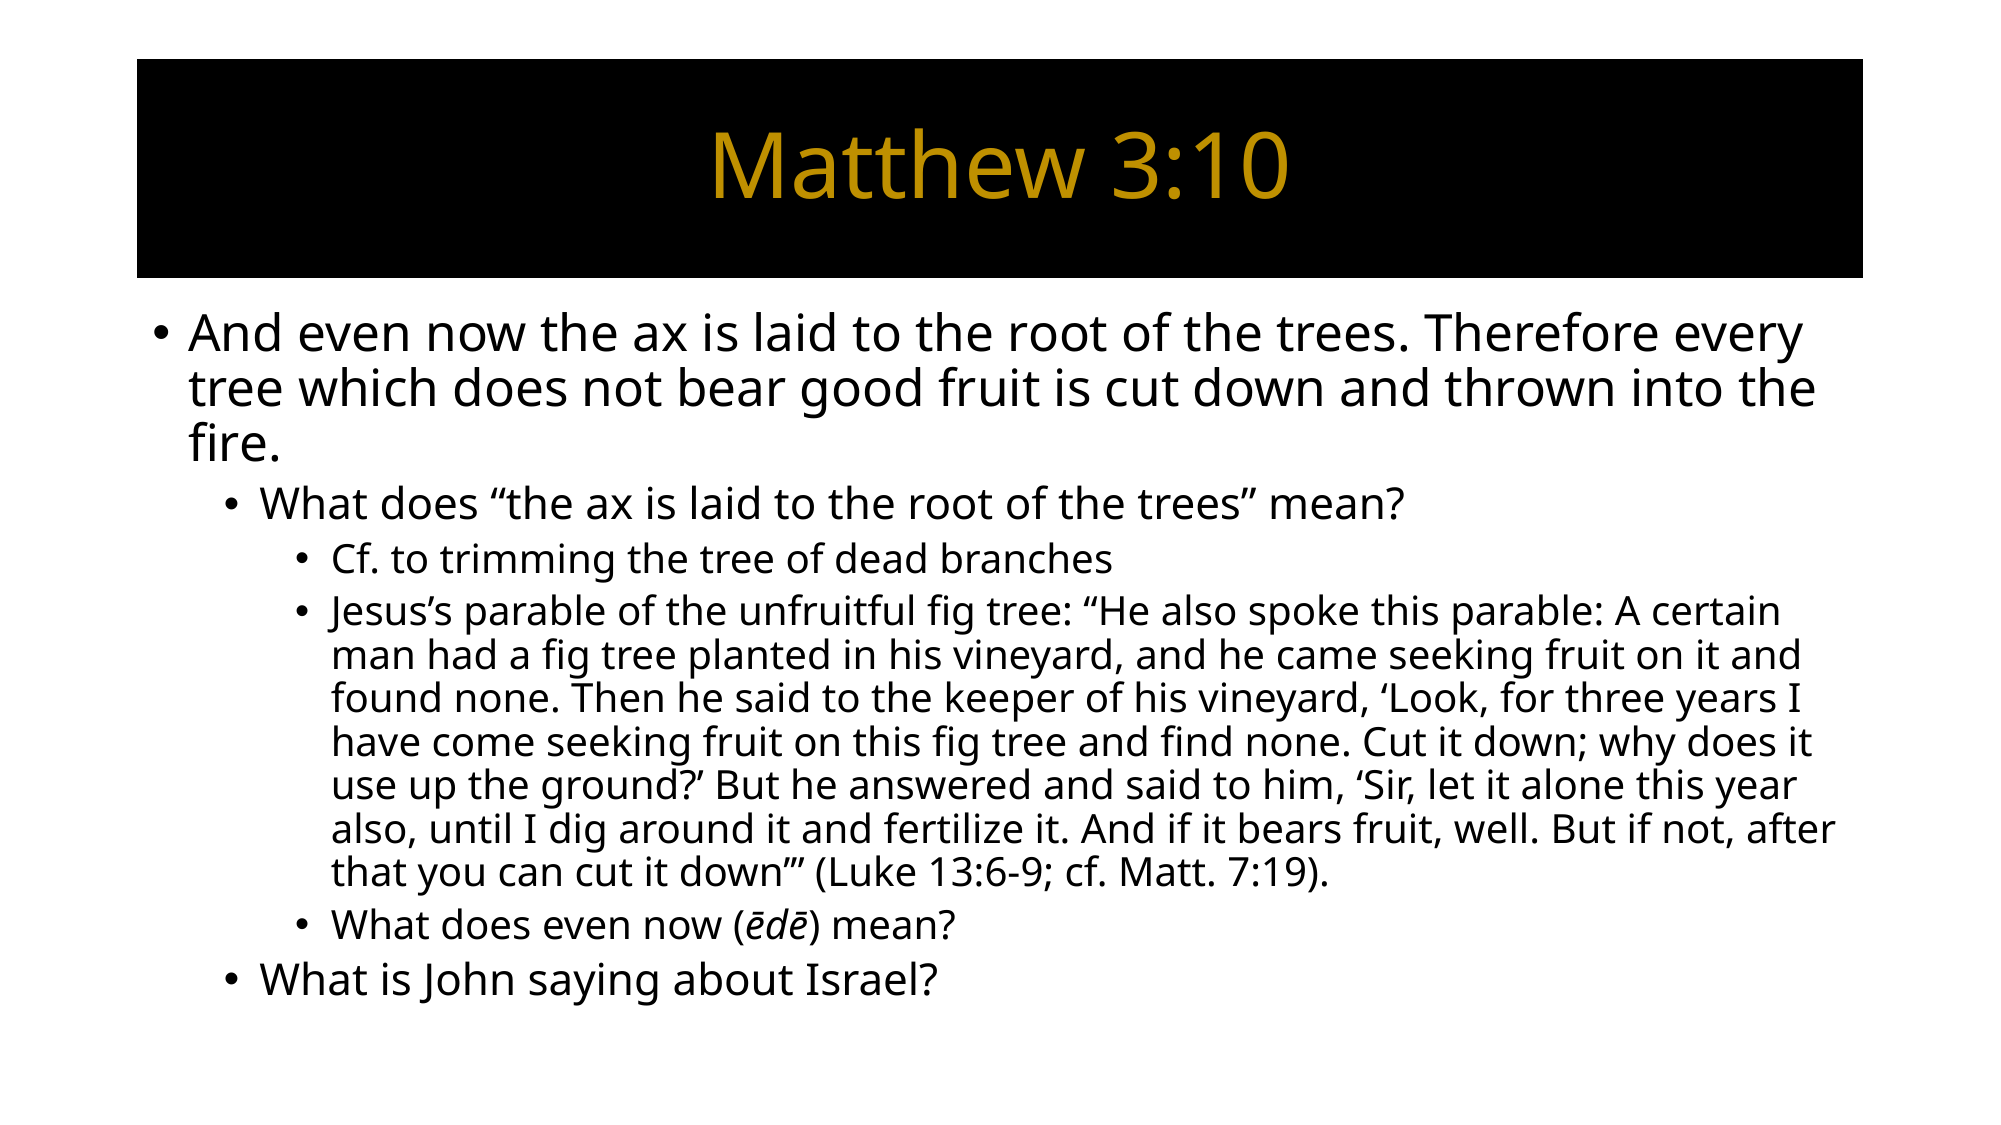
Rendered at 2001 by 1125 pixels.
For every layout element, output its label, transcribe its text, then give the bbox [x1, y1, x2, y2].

list And even now the ax is laid to the root of the trees. Therefore every tree which does not bear good fruit is cut down and thrown into the fire. What does “the ax is laid to the root of the trees” mean? Cf. to trimming the tree of dead branches Jesus’s parable of the unfruitful fig tree: “He also spoke this parable: A certain man had a fig tree planted in his vineyard, and he came seeking fruit on it and found none. Then he said to the keeper of his vineyard, ‘Look, for three years I have come seeking fruit on this fig tree and find none. Cut it down; why does it use up the ground?’ But he answered and said to him, ‘Sir, let it alone this year also, until I dig around it and fertilize it. And if it bears fruit, well. But if not, after that you can cut it down’” (Luke 13:6-9; cf. Matt. 7:19). What does even now (ēdē) mean? What is John saying about Israel? [137, 299, 1863, 1014]
title Matthew 3:10 [137, 59, 1863, 278]
